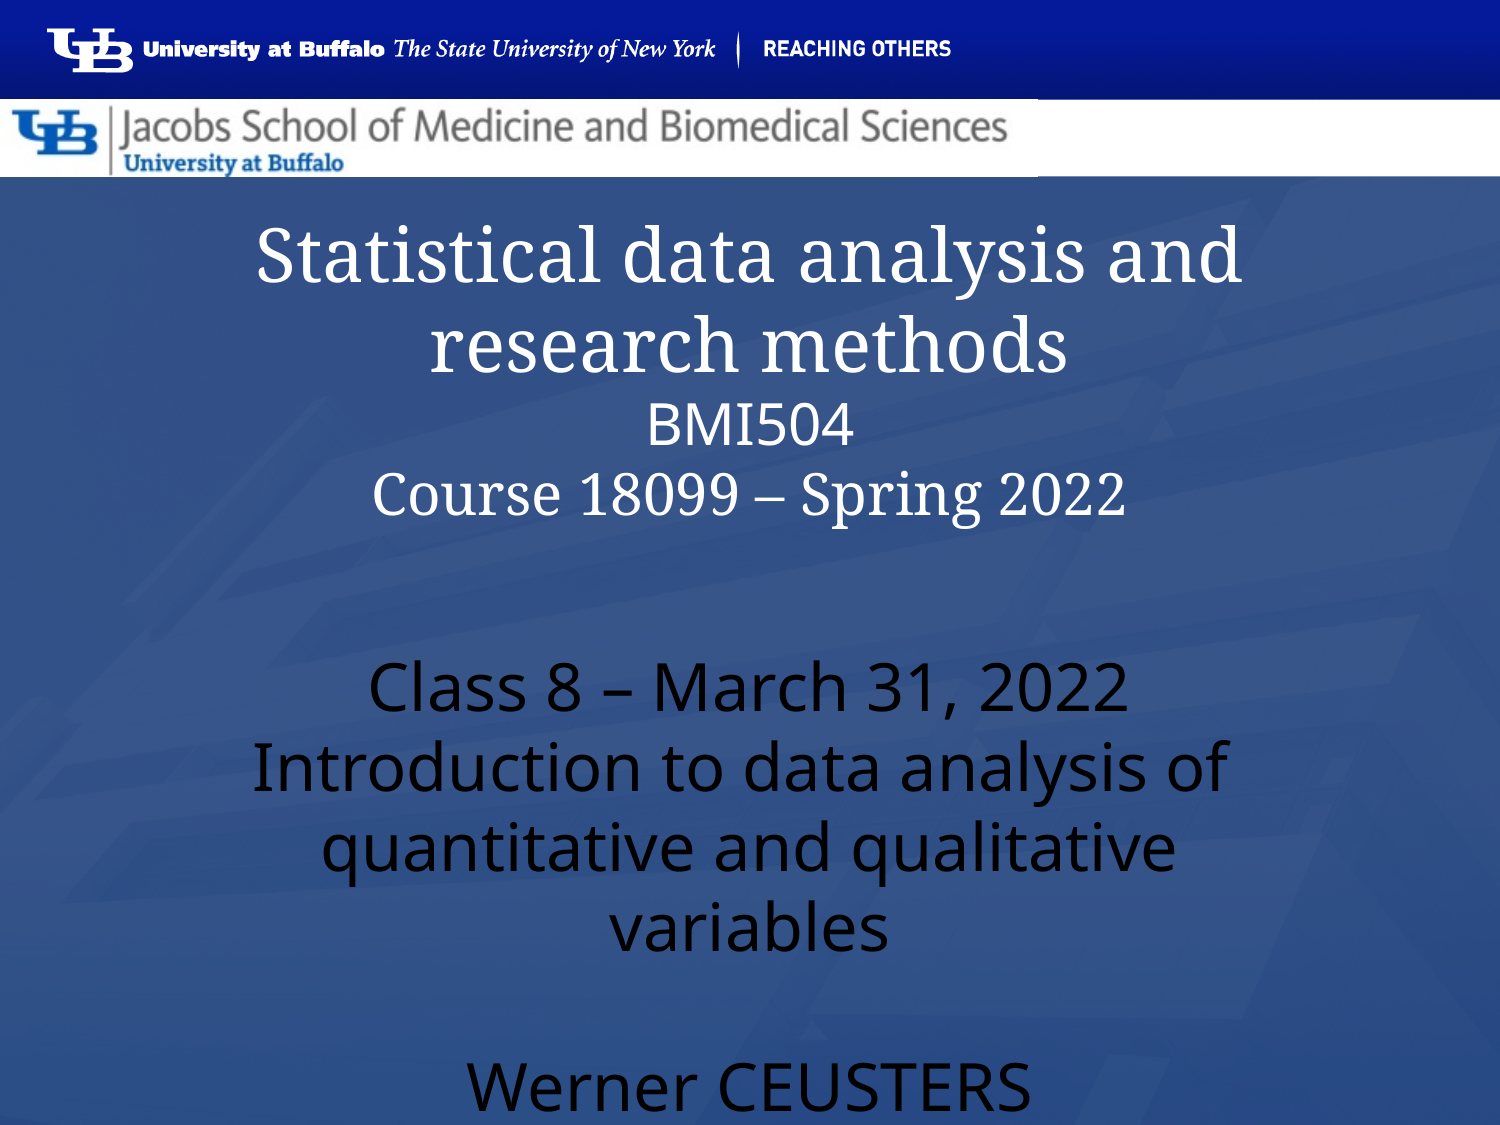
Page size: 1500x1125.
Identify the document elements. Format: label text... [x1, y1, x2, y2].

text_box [0, 99, 1500, 177]
subtitle Class 8 – March 31, 2022 Introduction to data analysis of quantitative and qualitative variables Werner CEUSTERS [225, 637, 1275, 925]
title Statistical data analysis and research methods BMI504 Course 18099 – Spring 2022 [112, 200, 1388, 442]
picture [0, 0, 1500, 99]
